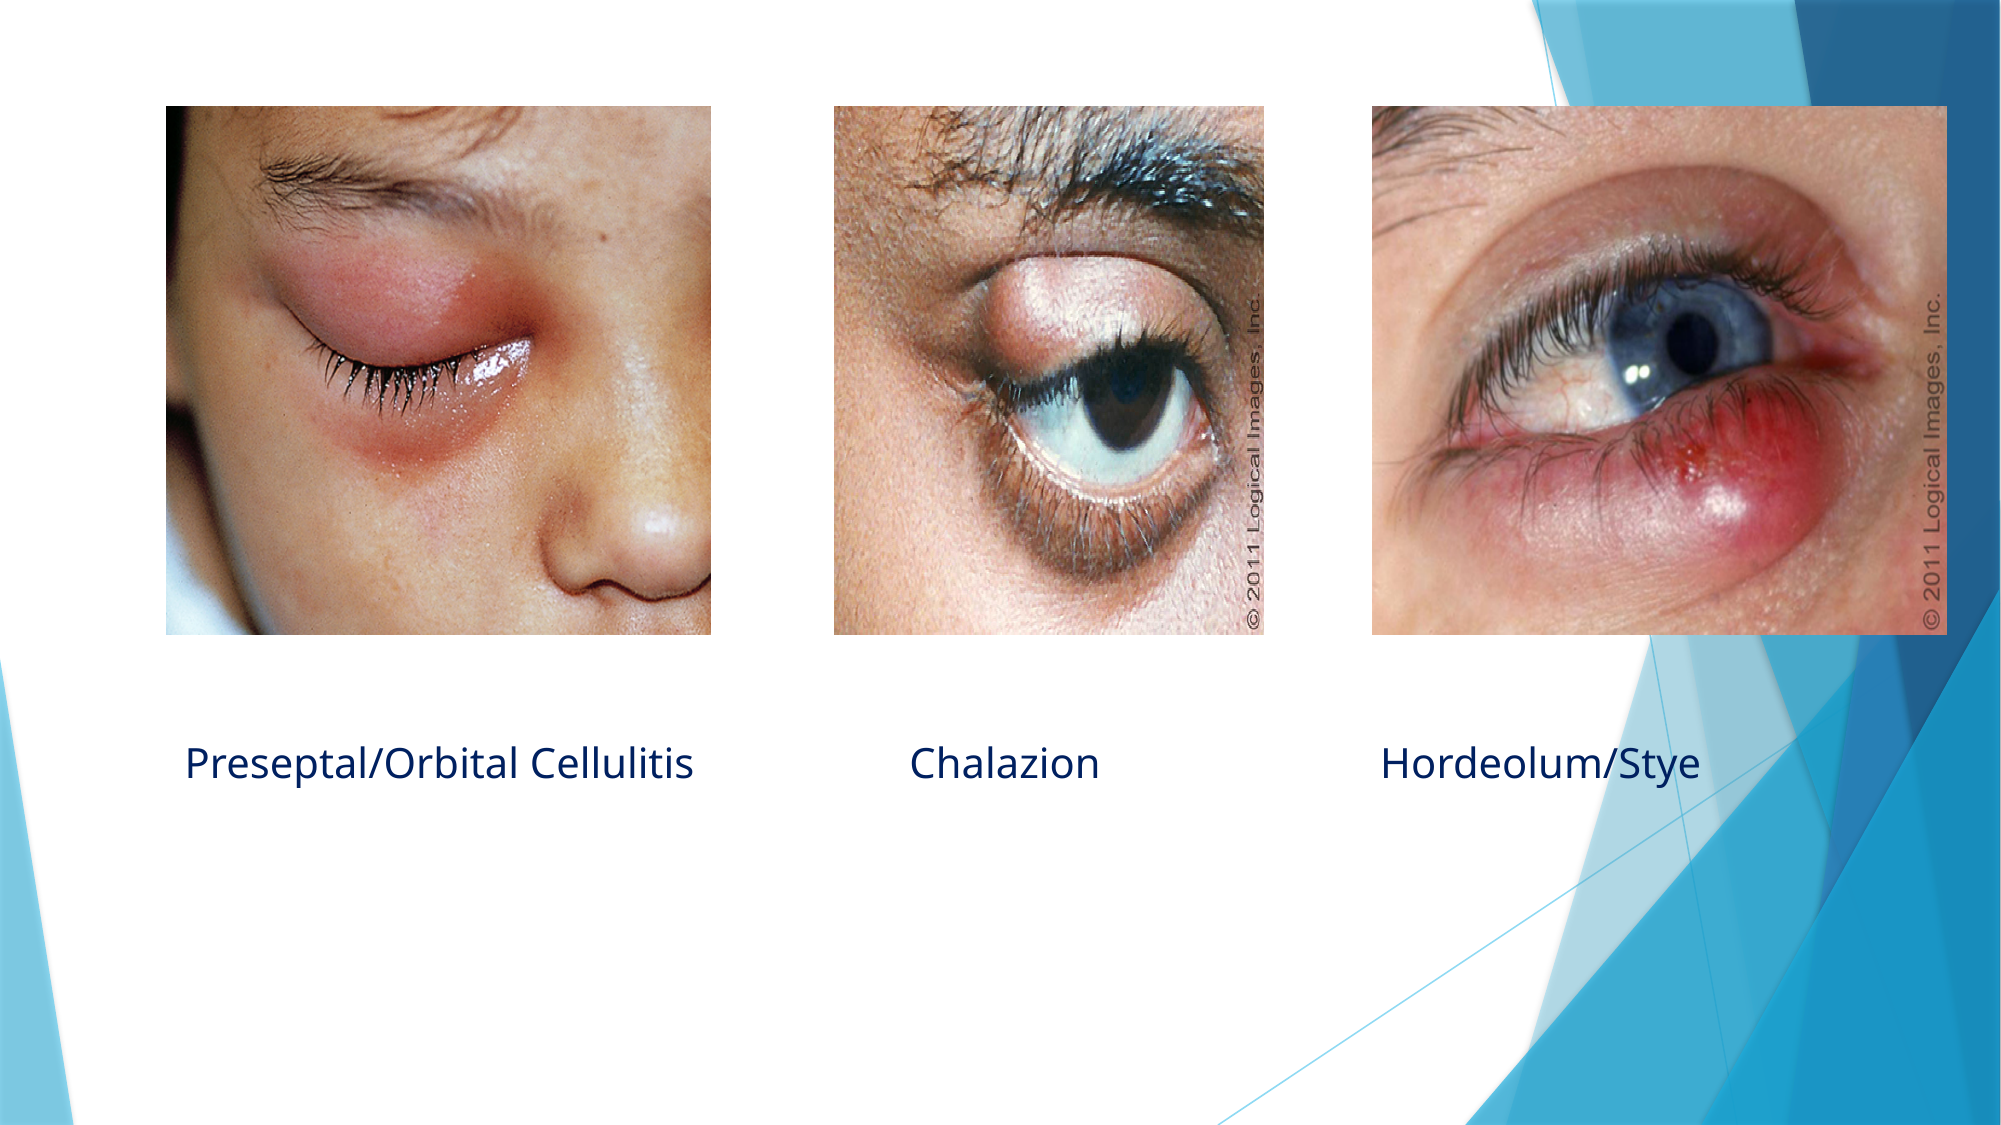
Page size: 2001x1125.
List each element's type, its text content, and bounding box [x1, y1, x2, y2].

title Preseptal/Orbital Cellulitis Chalazion Hordeolum/Stye [111, 696, 1979, 874]
picture [833, 105, 1264, 635]
picture [1372, 105, 1947, 635]
picture [165, 105, 712, 635]
